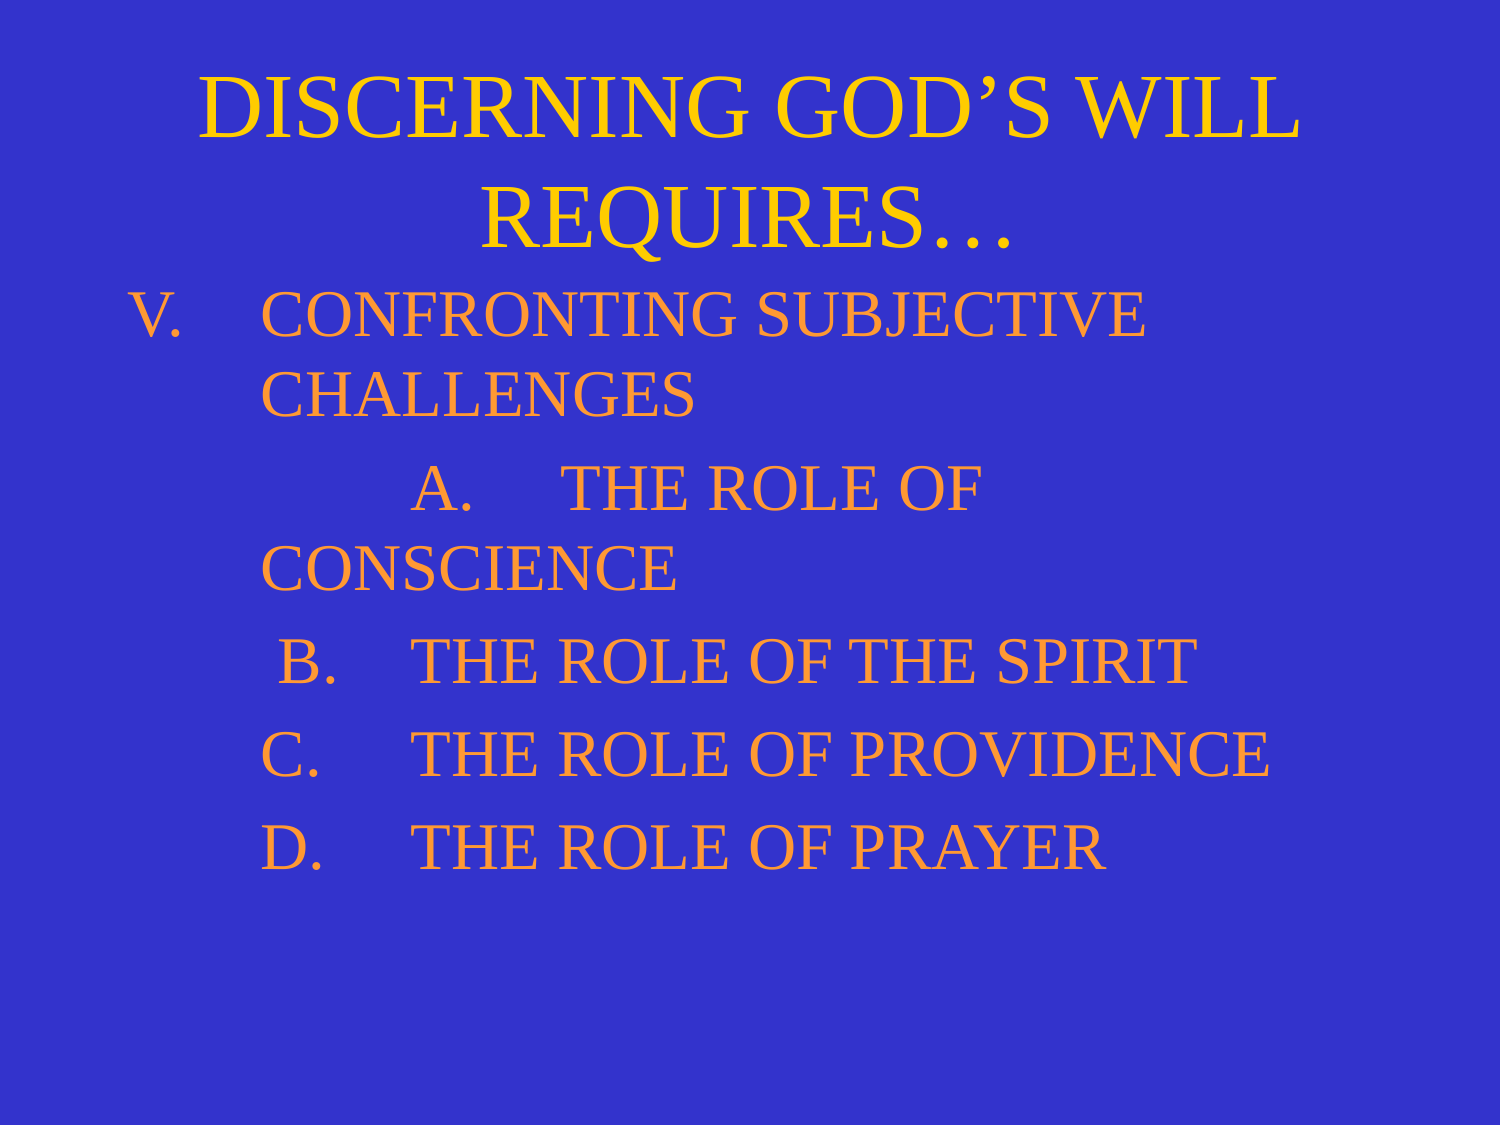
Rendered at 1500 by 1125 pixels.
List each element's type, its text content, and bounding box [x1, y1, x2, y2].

title DISCERNING GOD’S WILL REQUIRES… [112, 37, 1388, 262]
list CONFRONTING SUBJECTIVE CHALLENGES A. THE ROLE OF CONSCIENCE B. THE ROLE OF THE SPIRIT C. THE ROLE OF PROVIDENCE D. THE ROLE OF PRAYER [112, 262, 1388, 1000]
